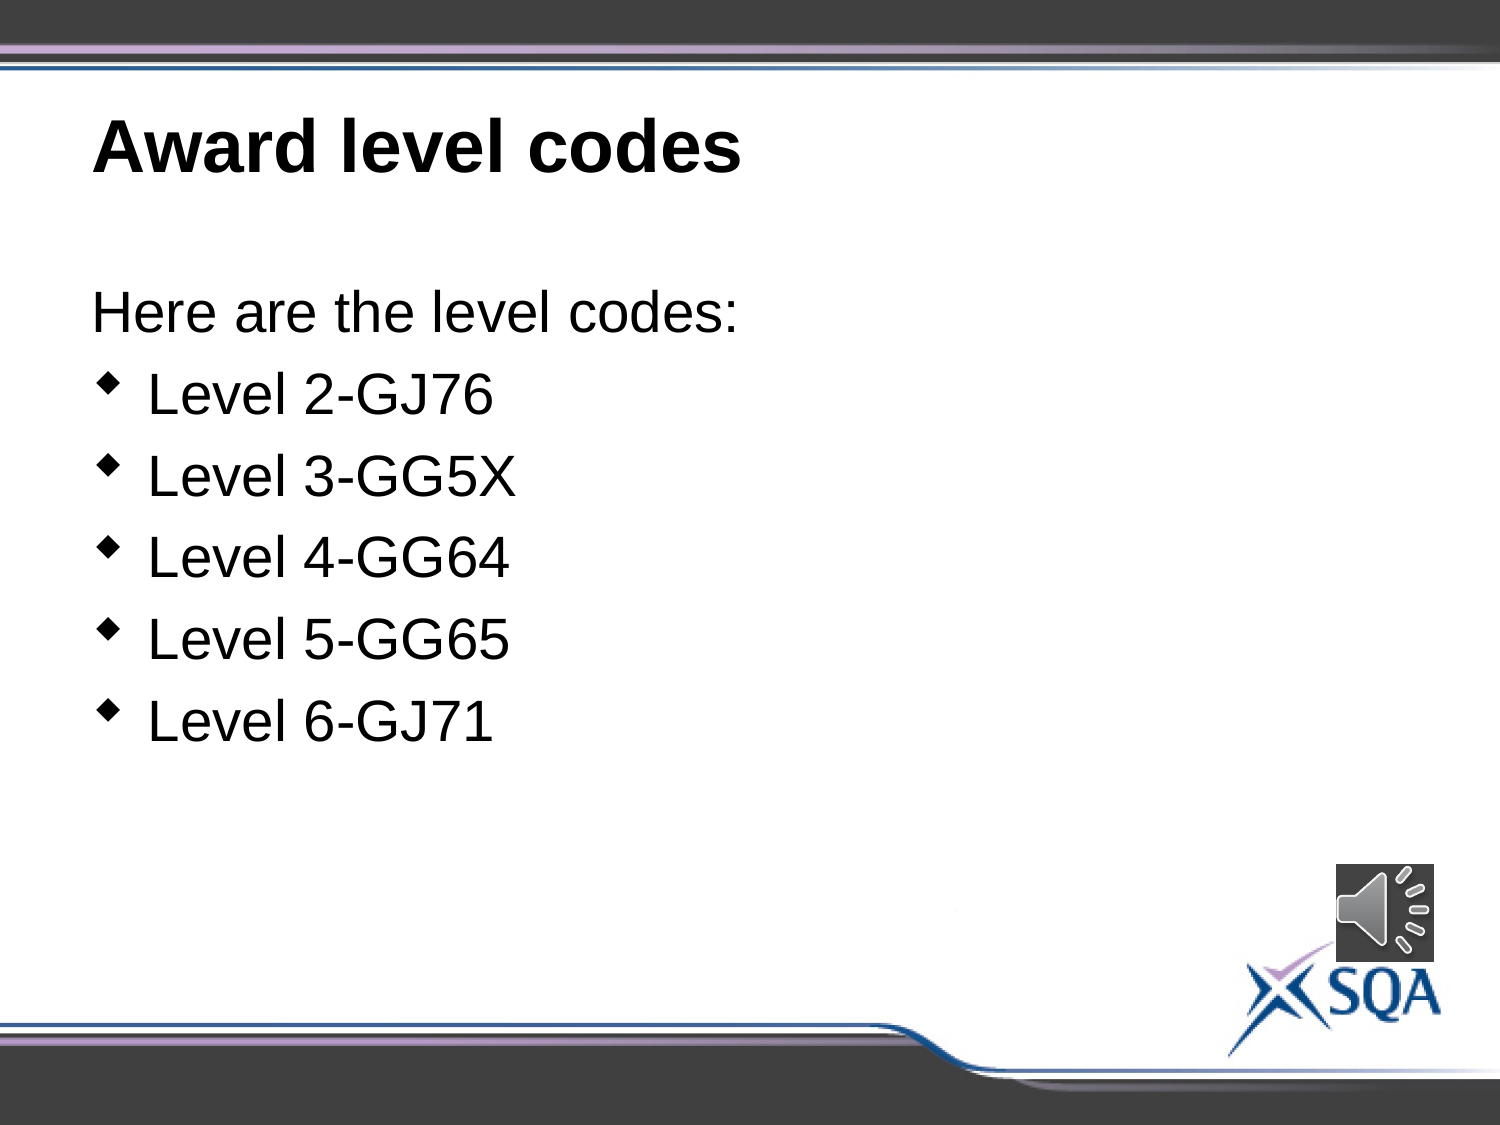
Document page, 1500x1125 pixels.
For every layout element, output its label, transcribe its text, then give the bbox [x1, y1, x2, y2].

text_box Award level codes [76, 90, 1427, 220]
text_box Here are the level codes: Level 2-GJ76 Level 3-GG5X Level 4-GG64 Level 5-GG65 Level 6-GJ71 [76, 267, 1376, 933]
picture [0, 0, 1500, 1125]
